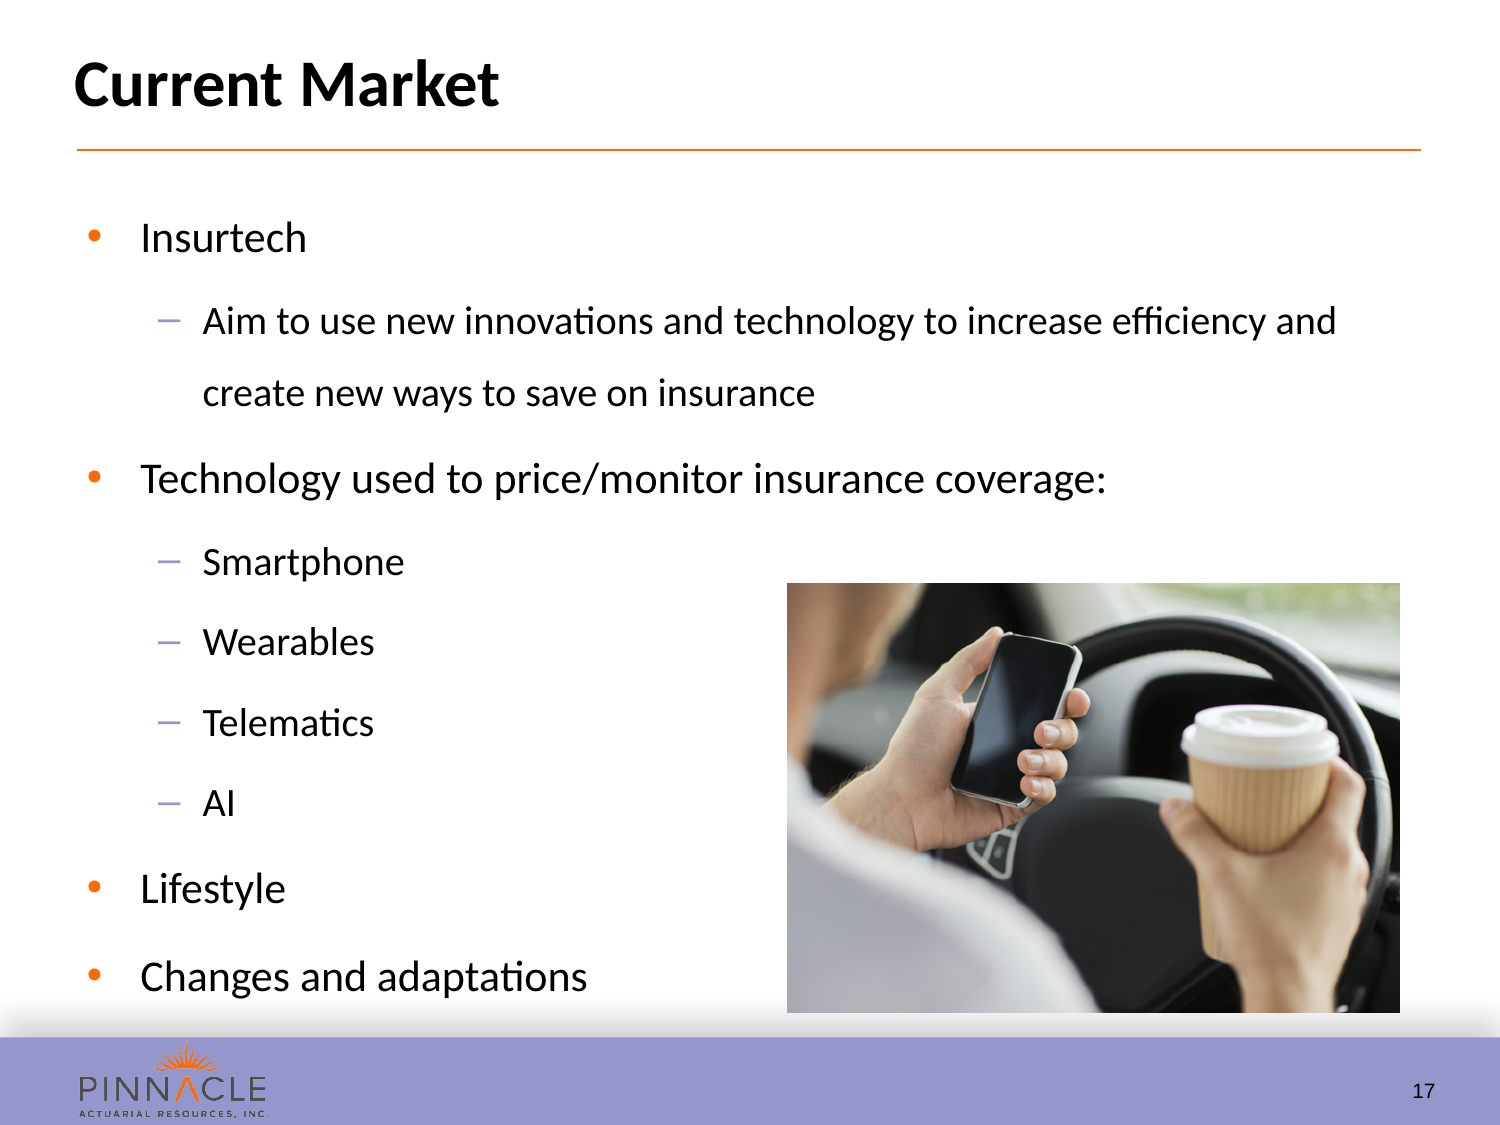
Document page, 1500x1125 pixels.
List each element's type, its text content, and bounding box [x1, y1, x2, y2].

title Current Market [59, 32, 1432, 129]
picture [787, 583, 1401, 1013]
list Insurtech Aim to use new innovations and technology to increase efficiency and create new ways to save on insurance Technology used to price/monitor insurance coverage: Smartphone Wearables Telematics AI Lifestyle Changes and adaptations [71, 174, 1429, 1013]
picture [71, 1032, 275, 1125]
